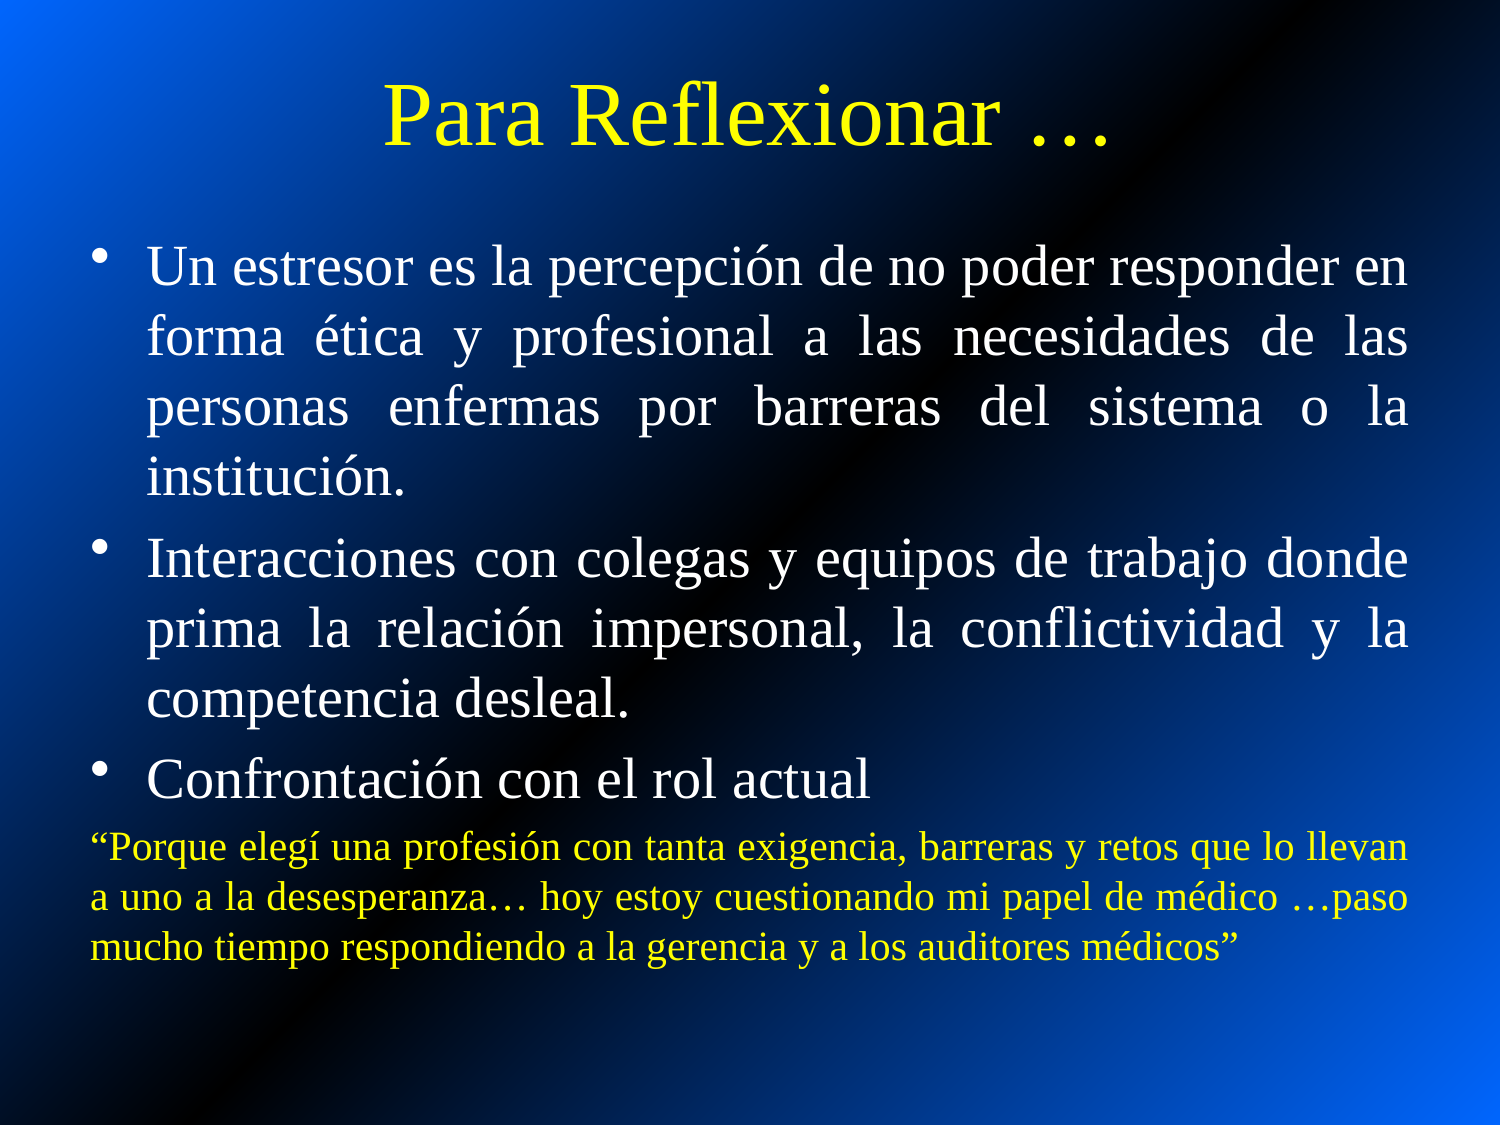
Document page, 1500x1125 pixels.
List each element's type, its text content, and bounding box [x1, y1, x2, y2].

title Para Reflexionar … [75, 45, 1425, 173]
list Un estresor es la percepción de no poder responder en forma ética y profesional a las necesidades de las personas enfermas por barreras del sistema o la institución. Interacciones con colegas y equipos de trabajo donde prima la relación impersonal, la conflictividad y la competencia desleal. Confrontación con el rol actual “Porque elegí una profesión con tanta exigencia, barreras y retos que lo llevan a uno a la desesperanza… hoy estoy cuestionando mi papel de médico …paso mucho tiempo respondiendo a la gerencia y a los auditores médicos” [75, 219, 1425, 1005]
